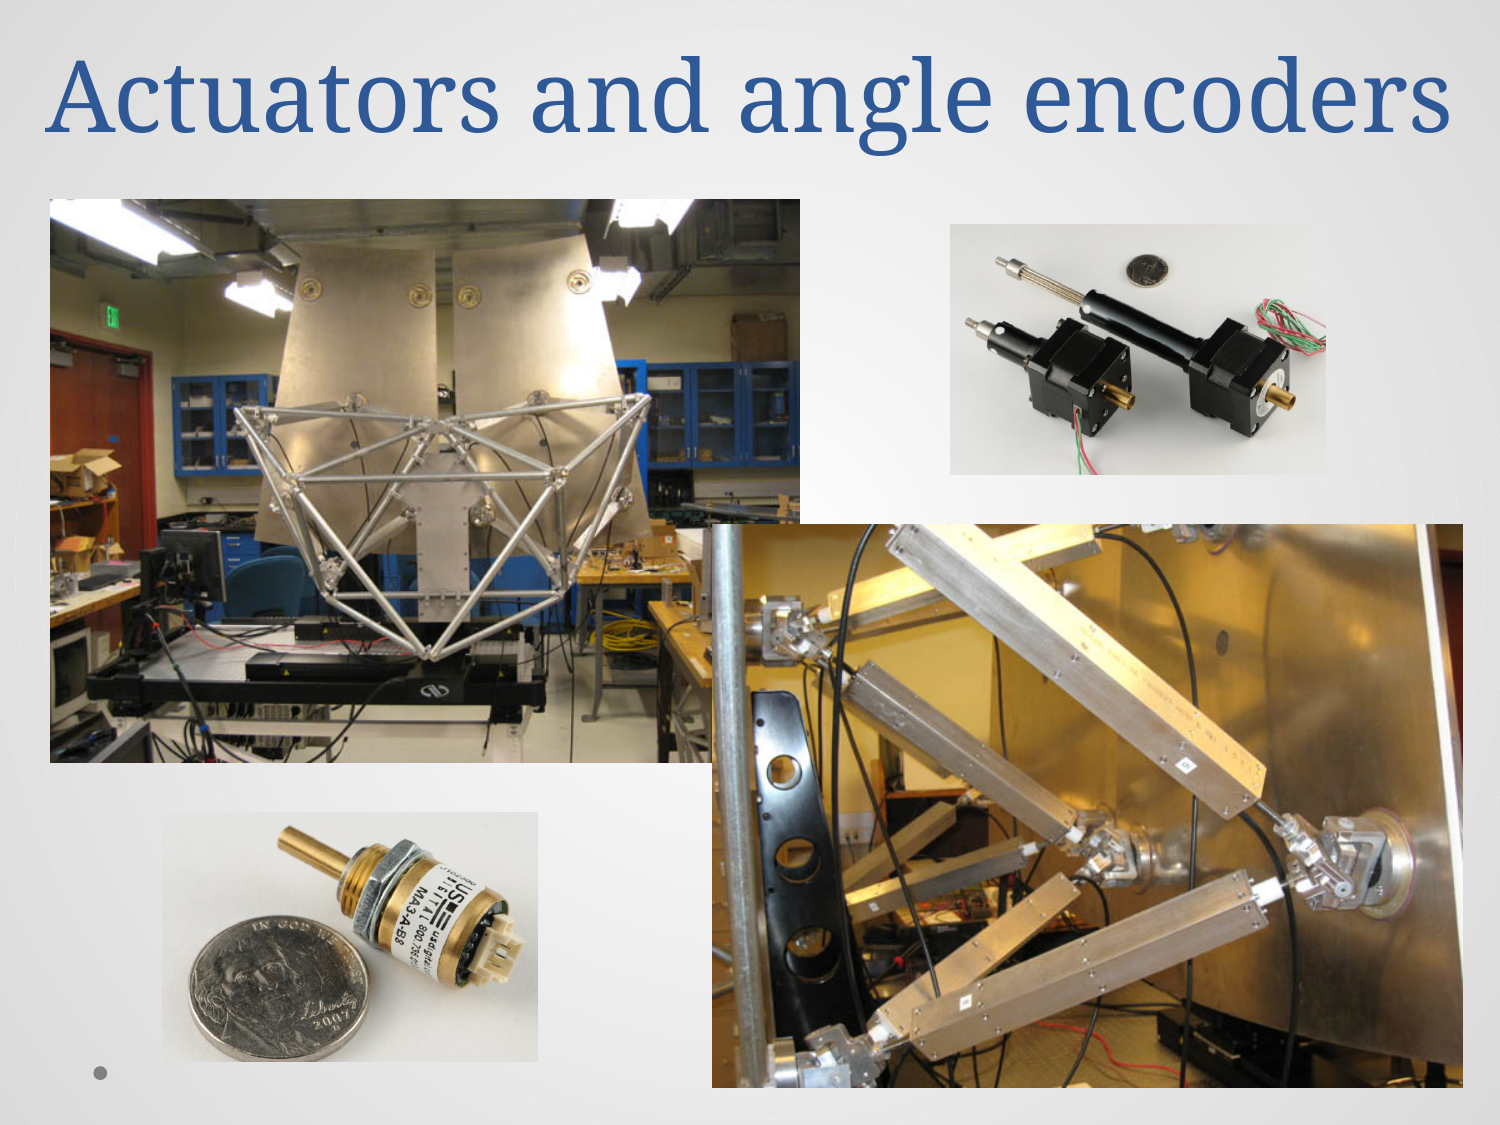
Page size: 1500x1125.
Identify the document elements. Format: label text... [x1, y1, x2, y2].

title Actuators and angle encoders [0, 0, 1500, 161]
picture [162, 812, 539, 1062]
picture [49, 199, 1463, 1088]
picture [949, 224, 1326, 475]
